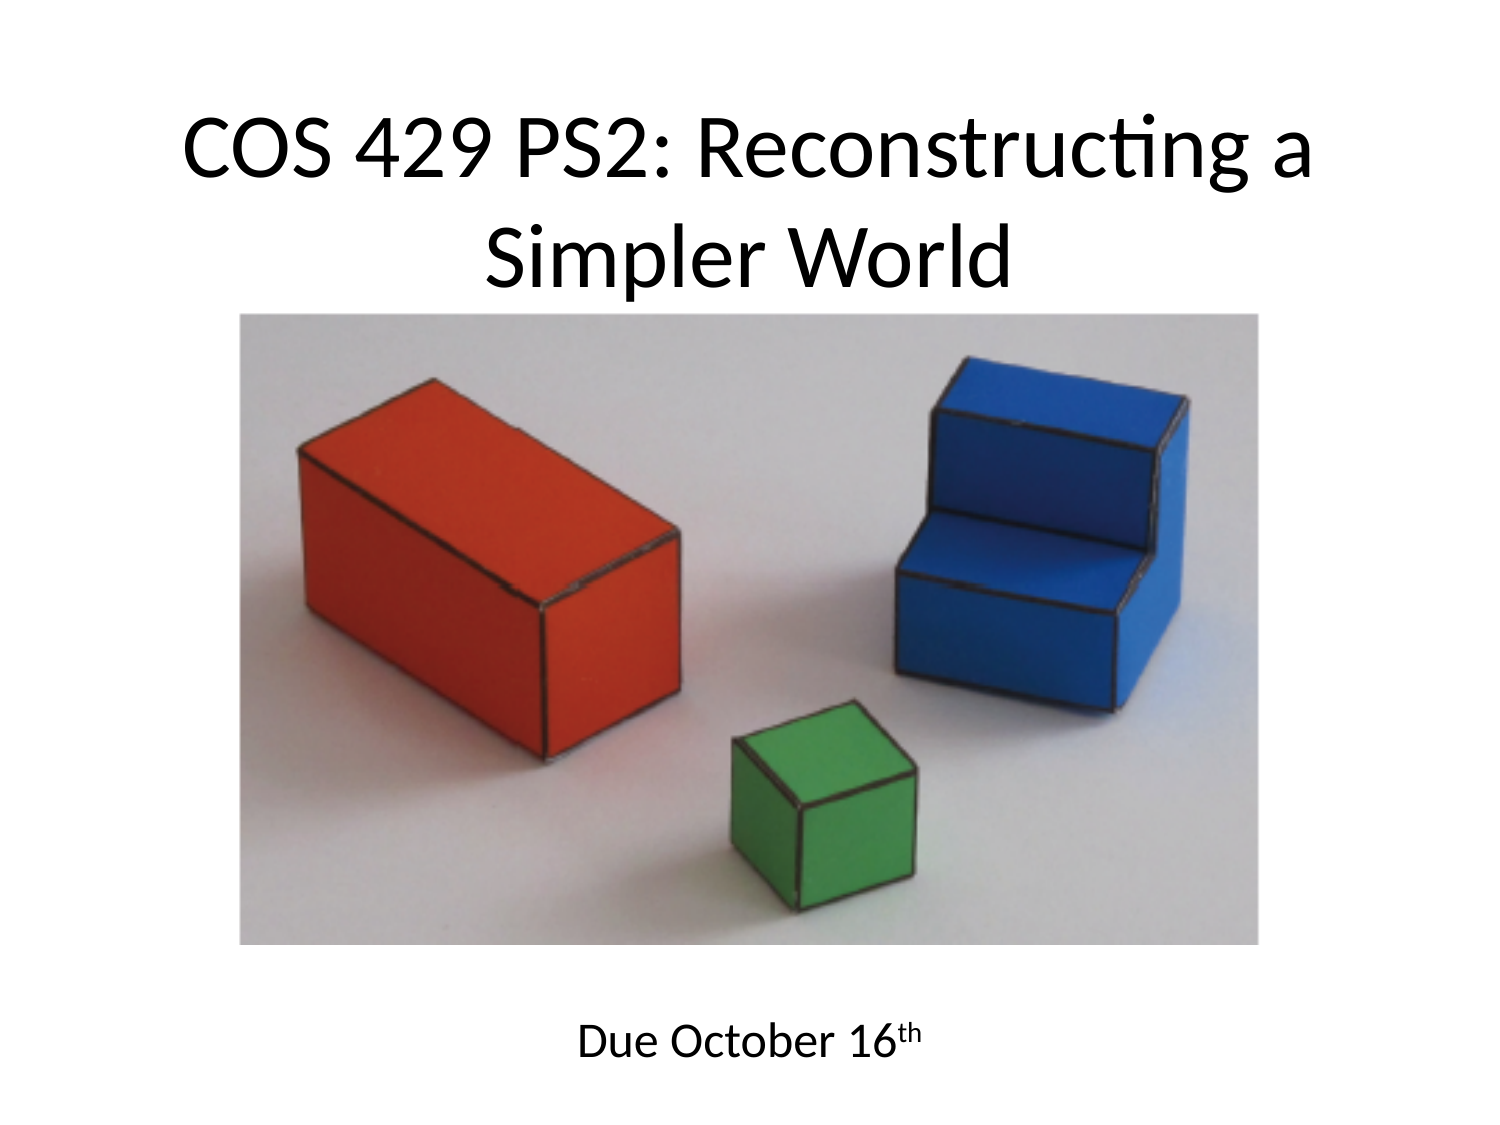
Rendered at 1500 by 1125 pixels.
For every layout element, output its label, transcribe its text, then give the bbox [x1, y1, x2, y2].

title COS 429 PS2: Reconstructing a Simpler World [112, 75, 1388, 317]
picture [238, 312, 1262, 945]
text_box Due October 16th [562, 999, 938, 1075]
